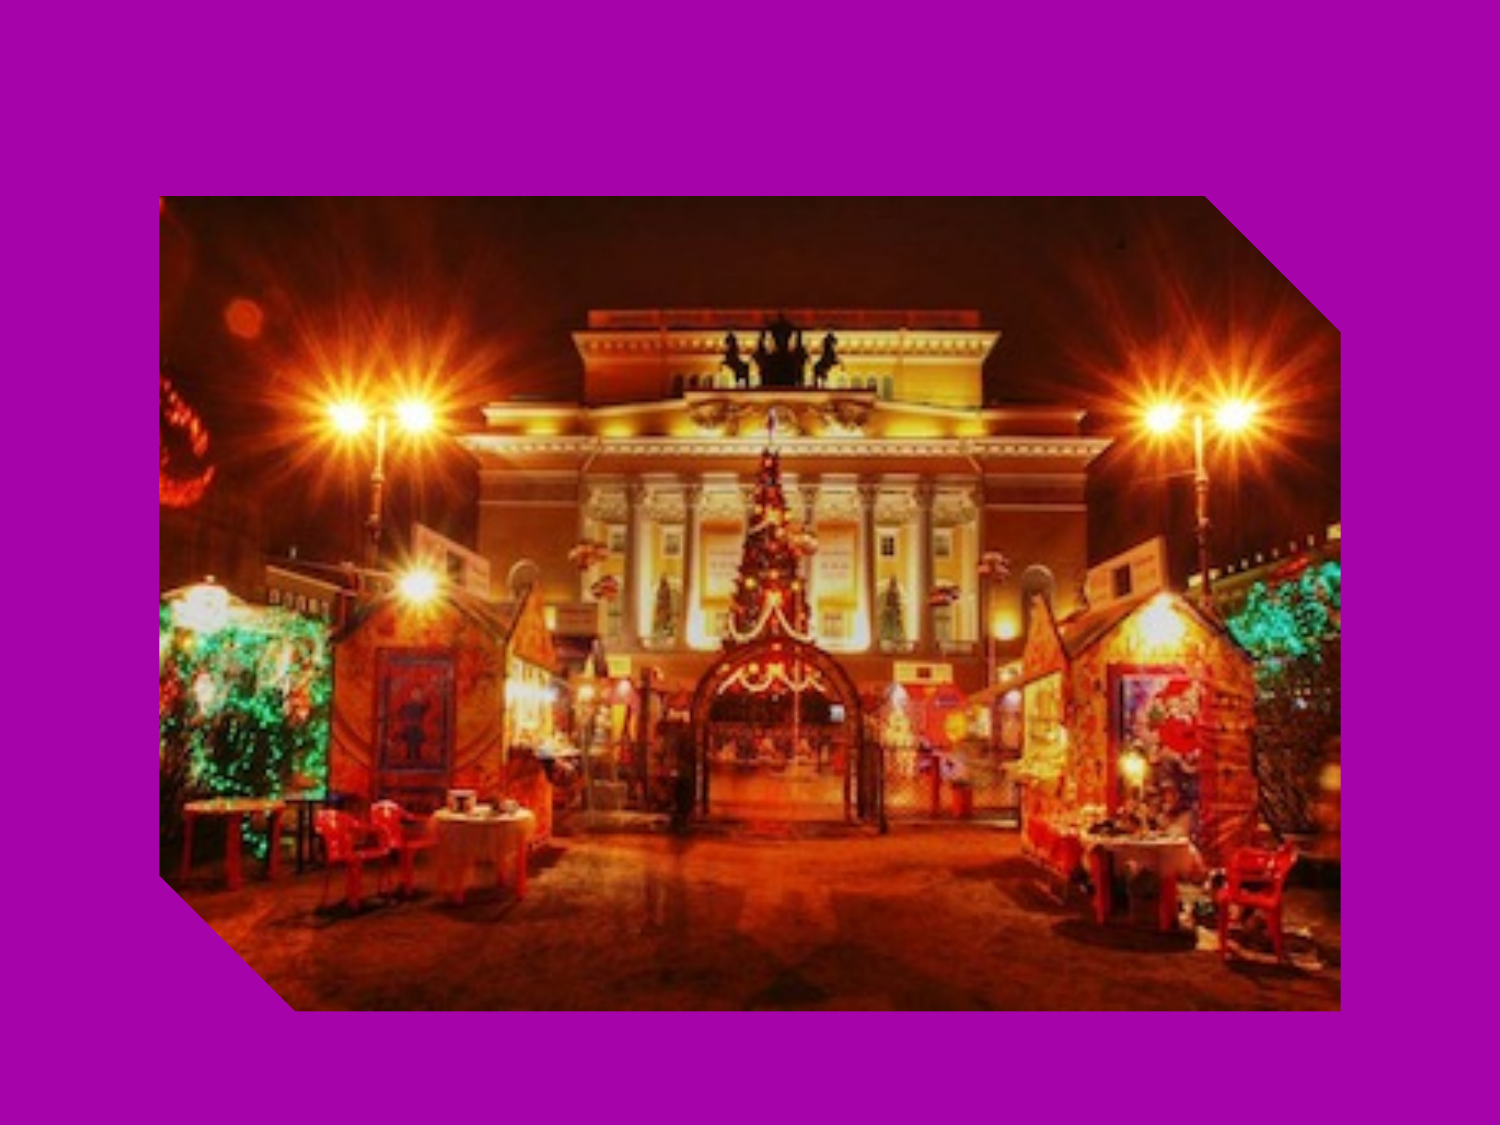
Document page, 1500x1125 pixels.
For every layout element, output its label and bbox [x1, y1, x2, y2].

list [159, 195, 1341, 1012]
